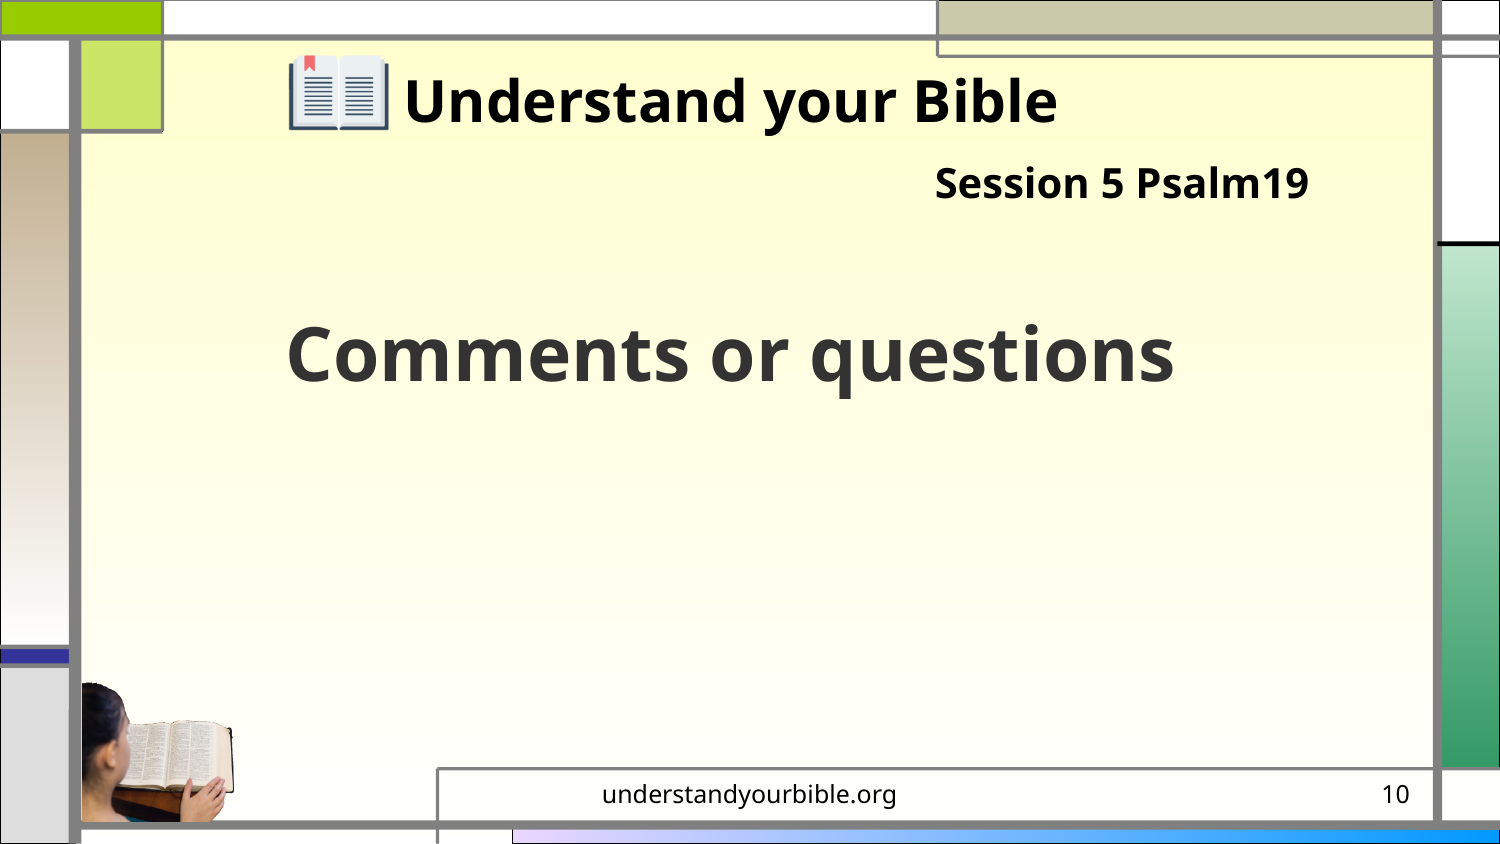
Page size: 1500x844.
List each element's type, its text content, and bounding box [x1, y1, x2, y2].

picture [81, 682, 235, 822]
text_box Comments or questions [206, 298, 1257, 450]
text_box Session 5 Psalm19 [820, 131, 1424, 233]
footer understandyourbible.org [512, 770, 988, 818]
slide_number 10 [1074, 770, 1425, 818]
text_box Understand your Bible [276, 16, 1187, 182]
picture [280, 47, 395, 138]
